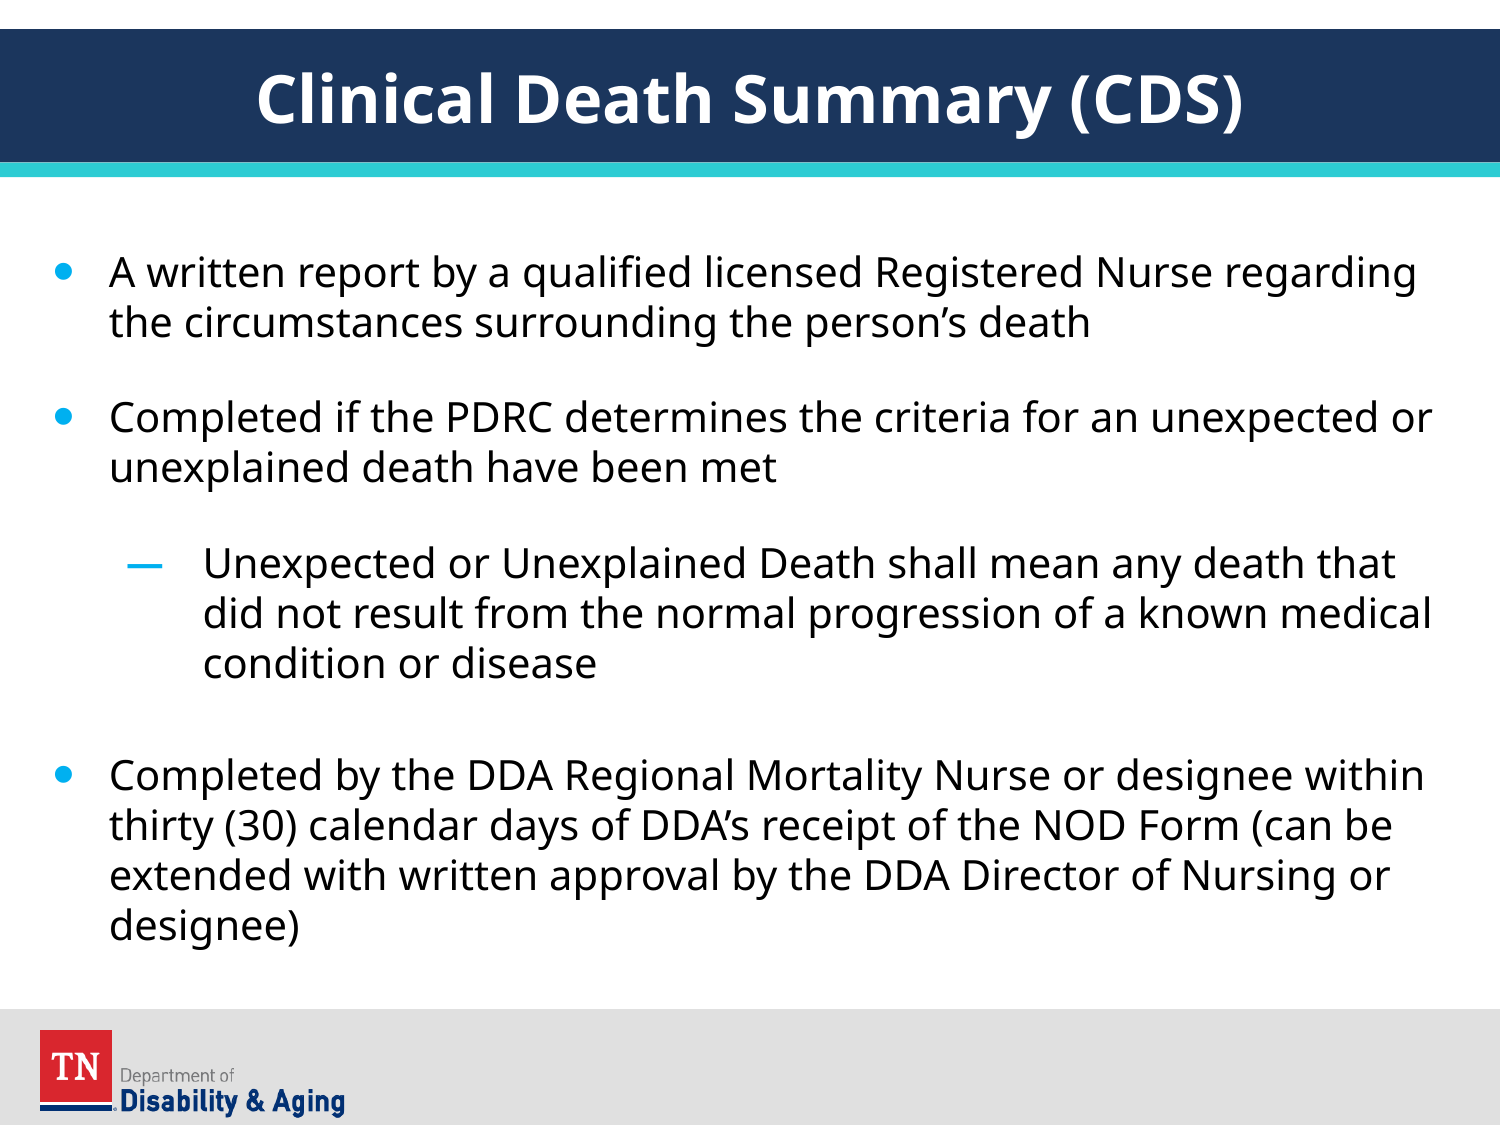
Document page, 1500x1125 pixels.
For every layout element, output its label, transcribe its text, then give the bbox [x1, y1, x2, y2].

title Clinical Death Summary (CDS) [24, 29, 1475, 165]
list A written report by a qualified licensed Registered Nurse regarding the circumstances surrounding the person’s death Completed if the PDRC determines the criteria for an unexpected or unexplained death have been met Unexpected or Unexplained Death shall mean any death that did not result from the normal progression of a known medical condition or disease Completed by the DDA Regional Mortality Nurse or designee within thirty (30) calendar days of DDA’s receipt of the NOD Form (can be extended with written approval by the DDA Director of Nursing or designee) [37, 195, 1475, 1010]
